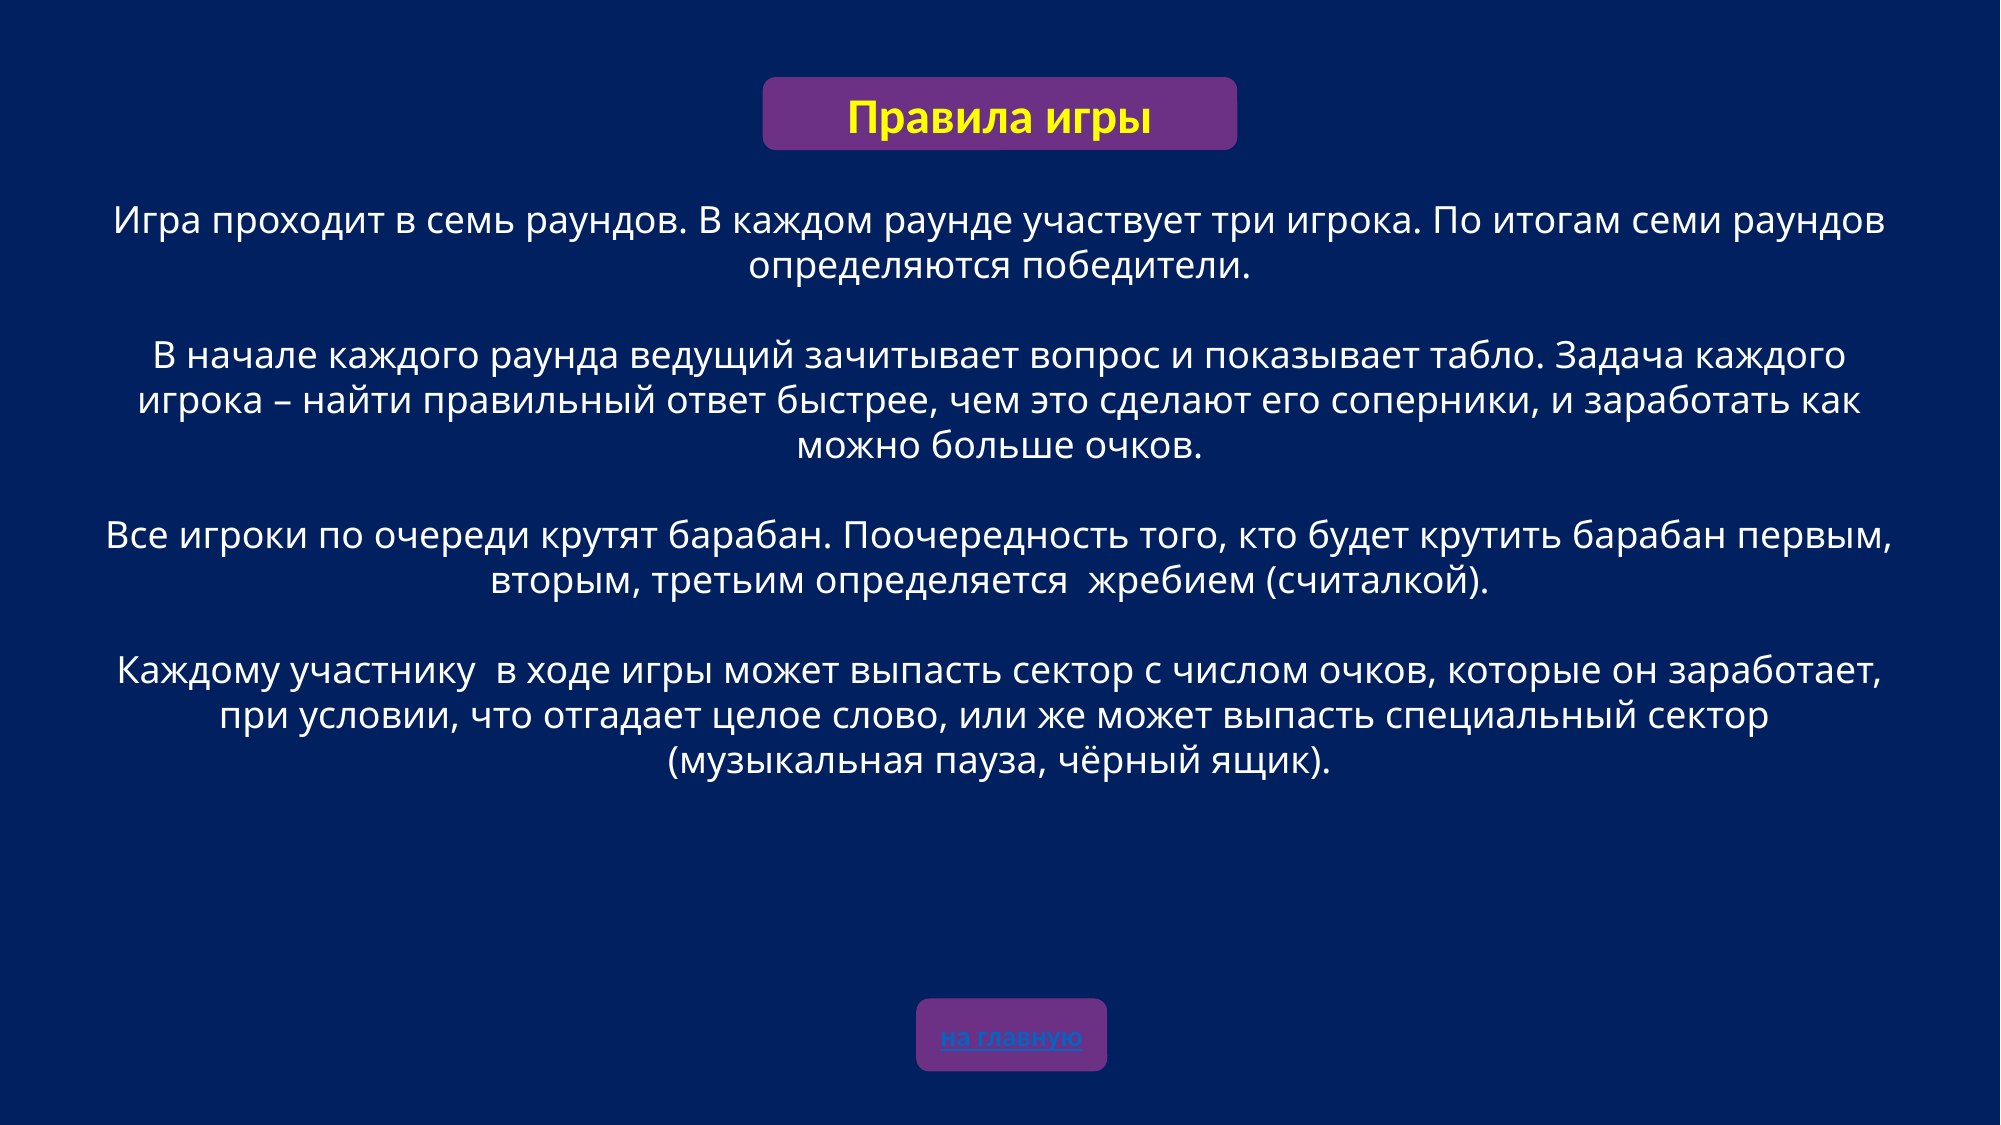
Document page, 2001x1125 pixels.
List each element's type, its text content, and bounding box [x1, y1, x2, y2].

text_box на главную [916, 998, 1108, 1072]
text_box Правила игры [762, 77, 1238, 151]
text_box Игра проходит в семь раундов. В каждом раунде участвует три игрока. По итогам семи раундов определяются победители. В начале каждого раунда ведущий зачитывает вопрос и показывает табло. Задача каждого игрока – найти правильный ответ быстрее, чем это сделают его соперники, и заработать как можно больше очков. Все игроки по очереди крутят барабан. Поочередность того, кто будет крутить барабан первым, вторым, третьим определяется жребием (считалкой). Каждому участнику в ходе игры может выпасть сектор с числом очков, которые он заработает, при условии, что отгадает целое слово, или же может выпасть специальный сектор (музыкальная пауза, чёрный ящик). [72, 188, 1927, 879]
